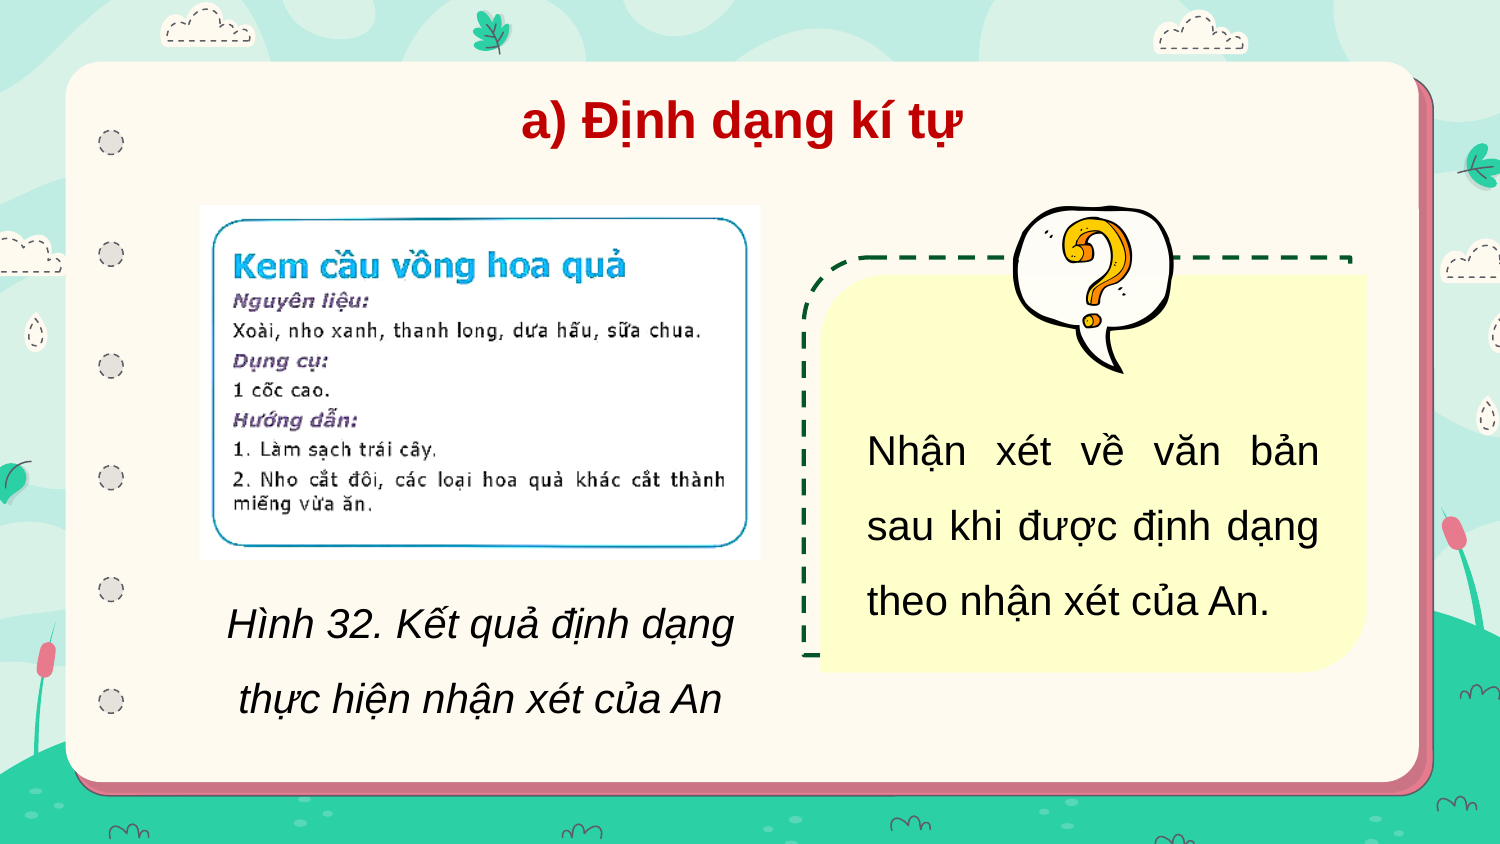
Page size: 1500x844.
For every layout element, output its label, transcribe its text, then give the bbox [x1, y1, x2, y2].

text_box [803, 205, 1367, 673]
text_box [199, 205, 761, 732]
text_box a) Định dạng kí tự [0, 79, 1500, 157]
